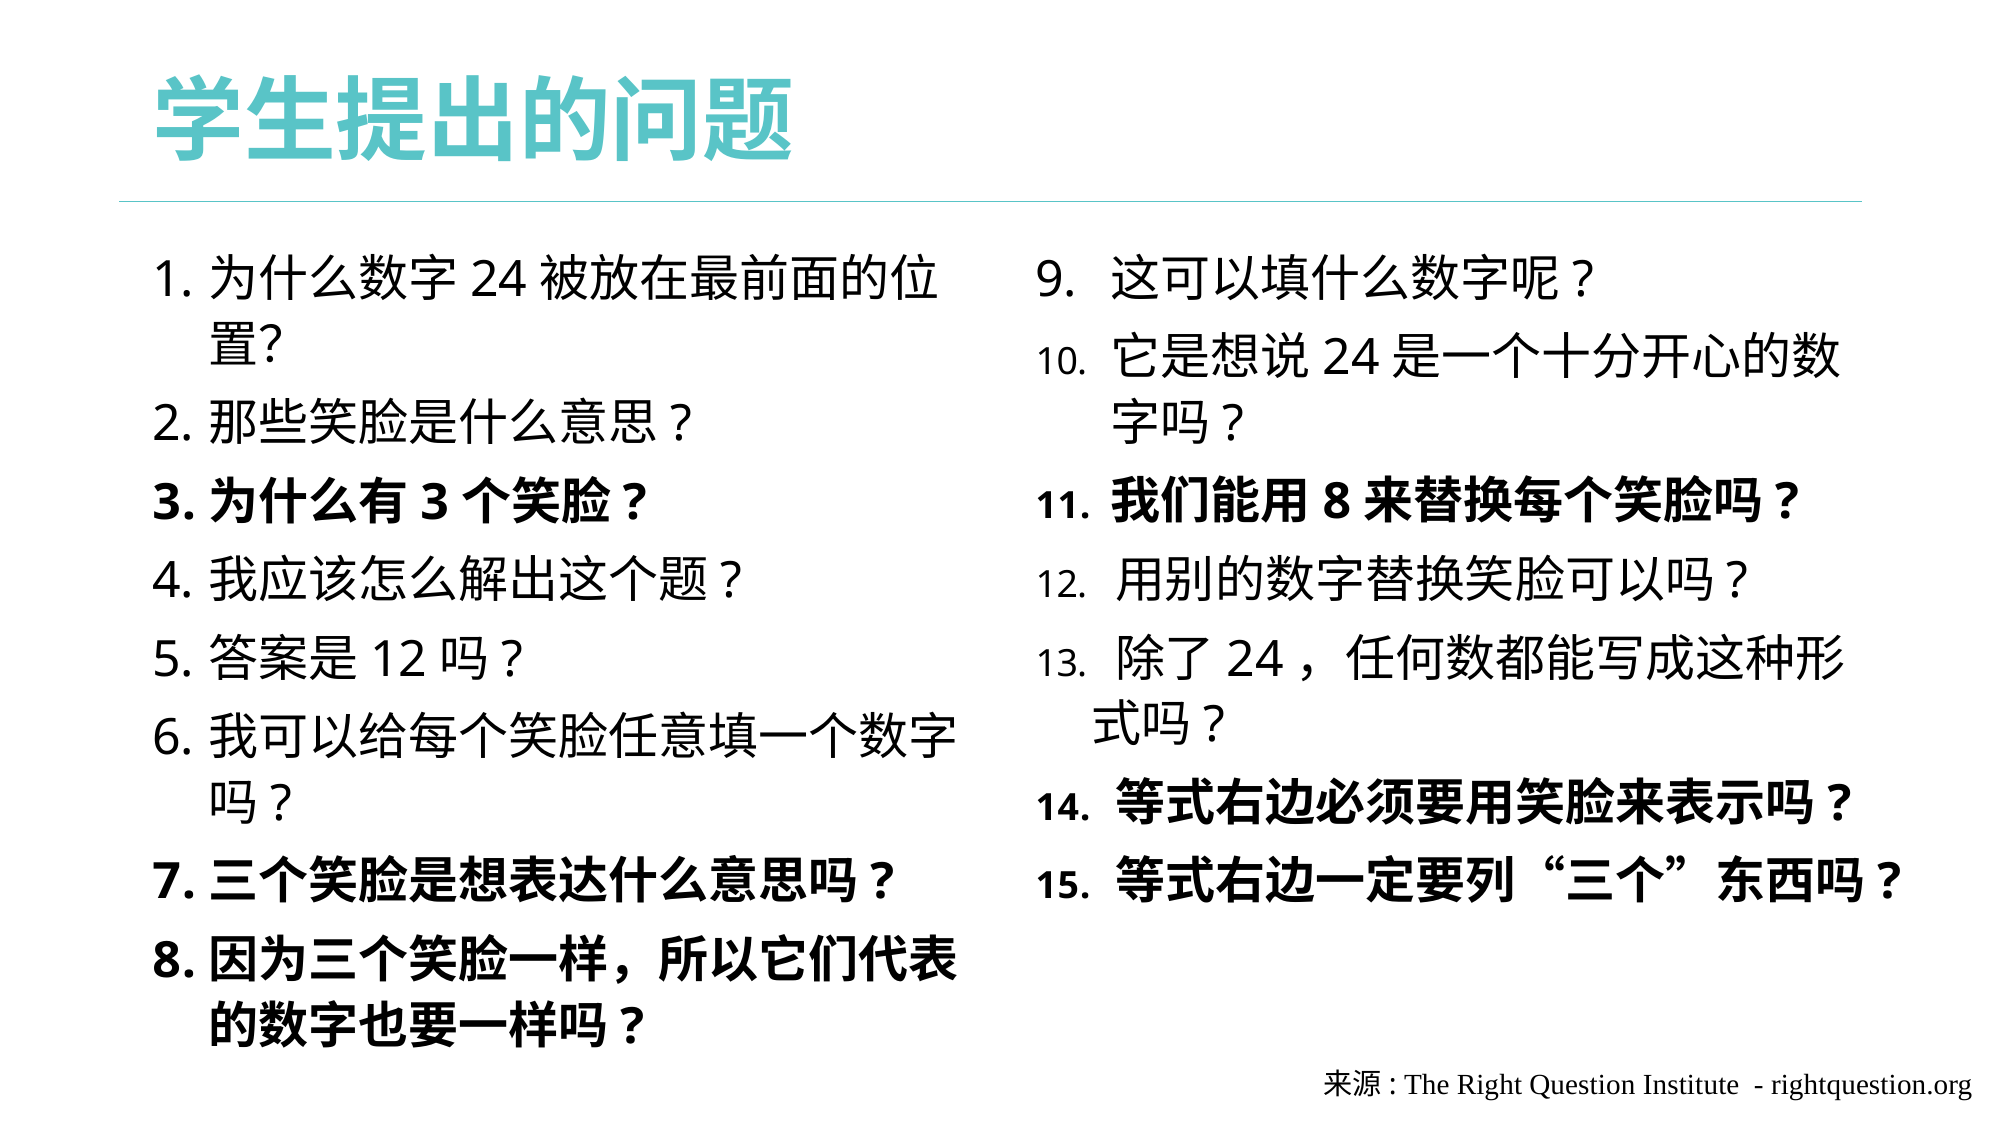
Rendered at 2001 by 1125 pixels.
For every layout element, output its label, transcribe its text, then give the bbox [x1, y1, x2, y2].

list 为什么数字24被放在最前面的位置？ 那些笑脸是什么意思? 为什么有3个笑脸? 我应该怎么解出这个题? 答案是12吗? 我可以给每个笑脸任意填一个数字吗? 三个笑脸是想表达什么意思吗? 因为三个笑脸一样，所以它们代表的数字也要一样吗? [137, 232, 980, 1053]
text_box 这可以填什么数字呢? 它是想说24是一个十分开心的数字吗? 我们能用8来替换每个笑脸吗? 用别的数字替换笑脸可以吗? 除了24，任何数都能写成这种形式吗? 等式右边必须要用笑脸来表示吗? 等式右边一定要列“三个”东西吗? [1020, 232, 1905, 917]
title 学生提出的问题 [137, 15, 1863, 233]
